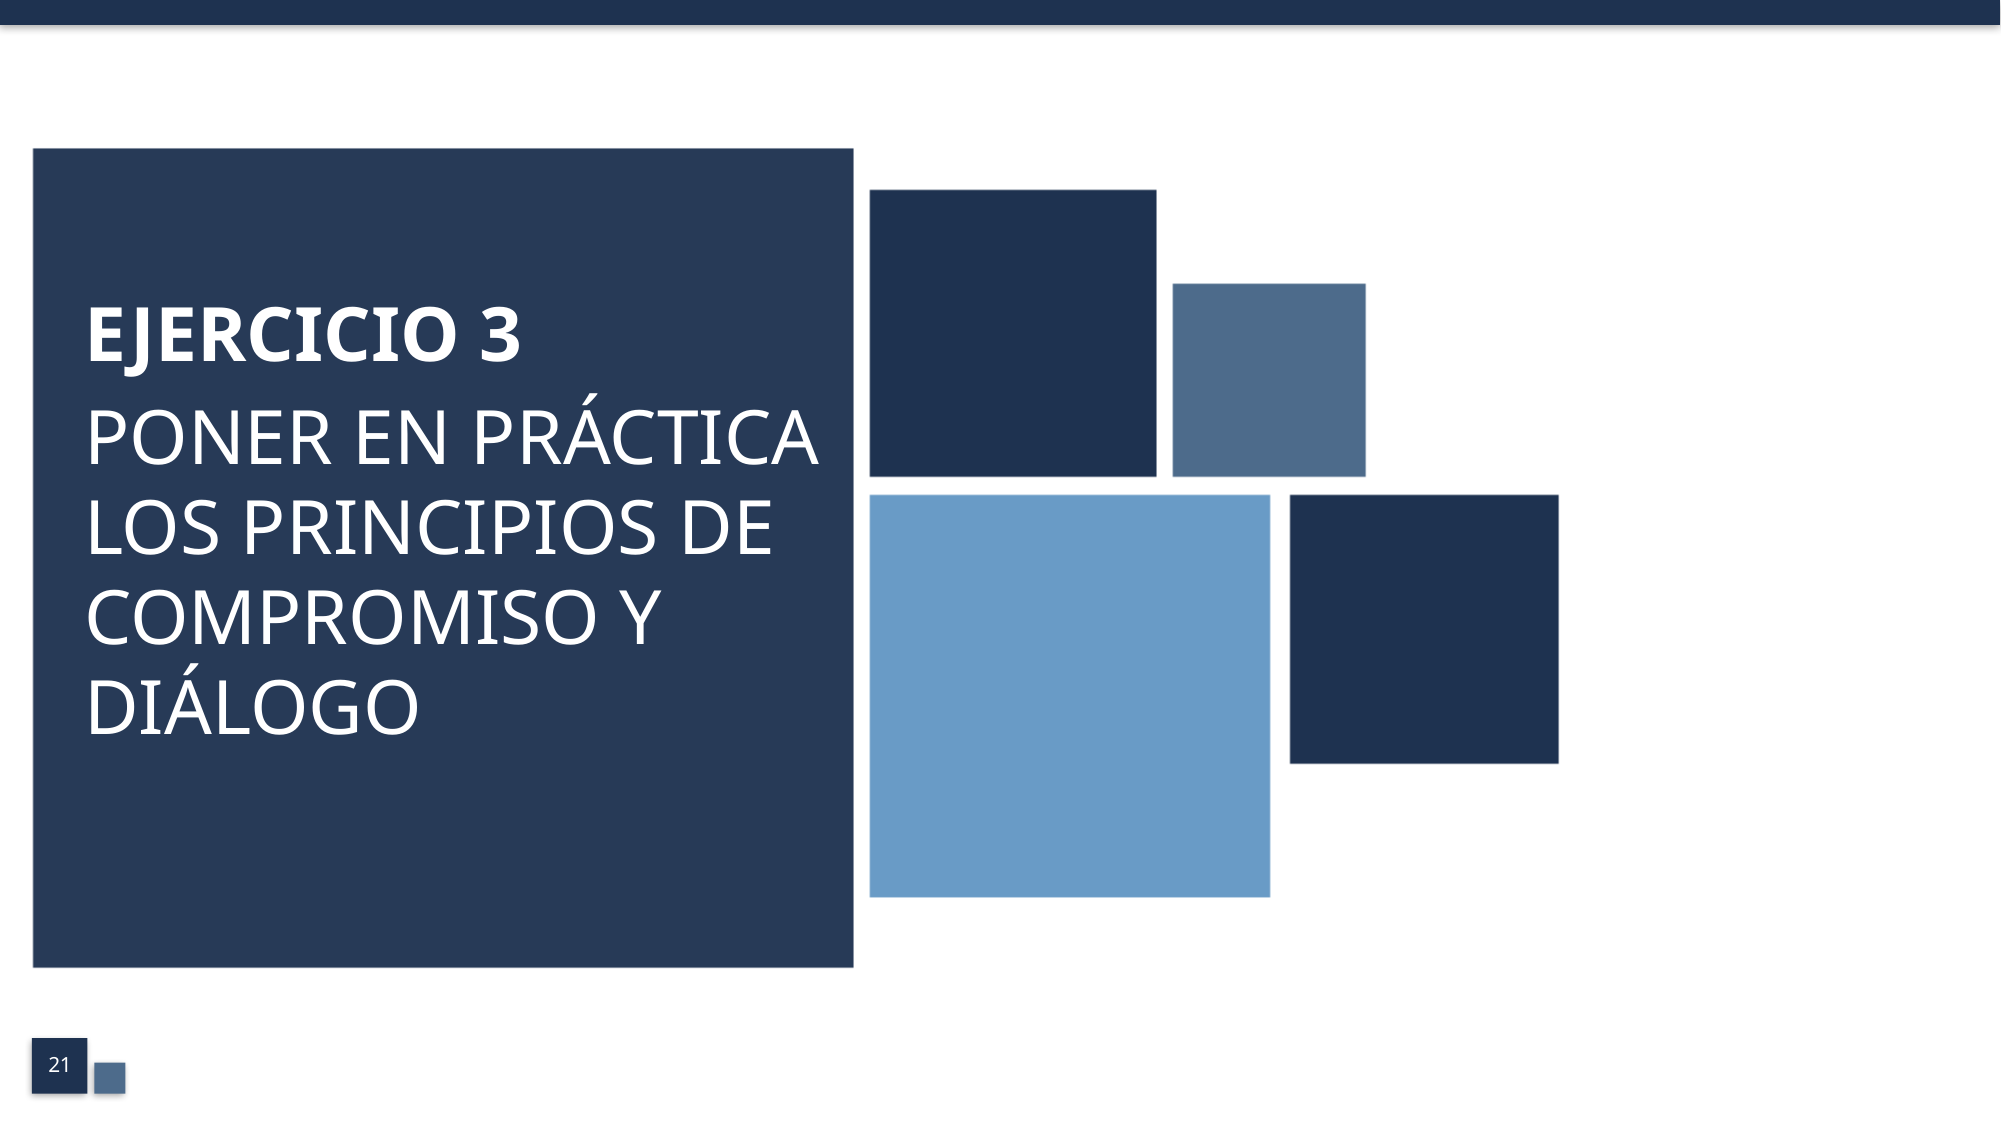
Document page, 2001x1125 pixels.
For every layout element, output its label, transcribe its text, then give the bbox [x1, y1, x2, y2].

slide_number 21 [10, 1048, 110, 1084]
picture [19, 82, 1707, 988]
